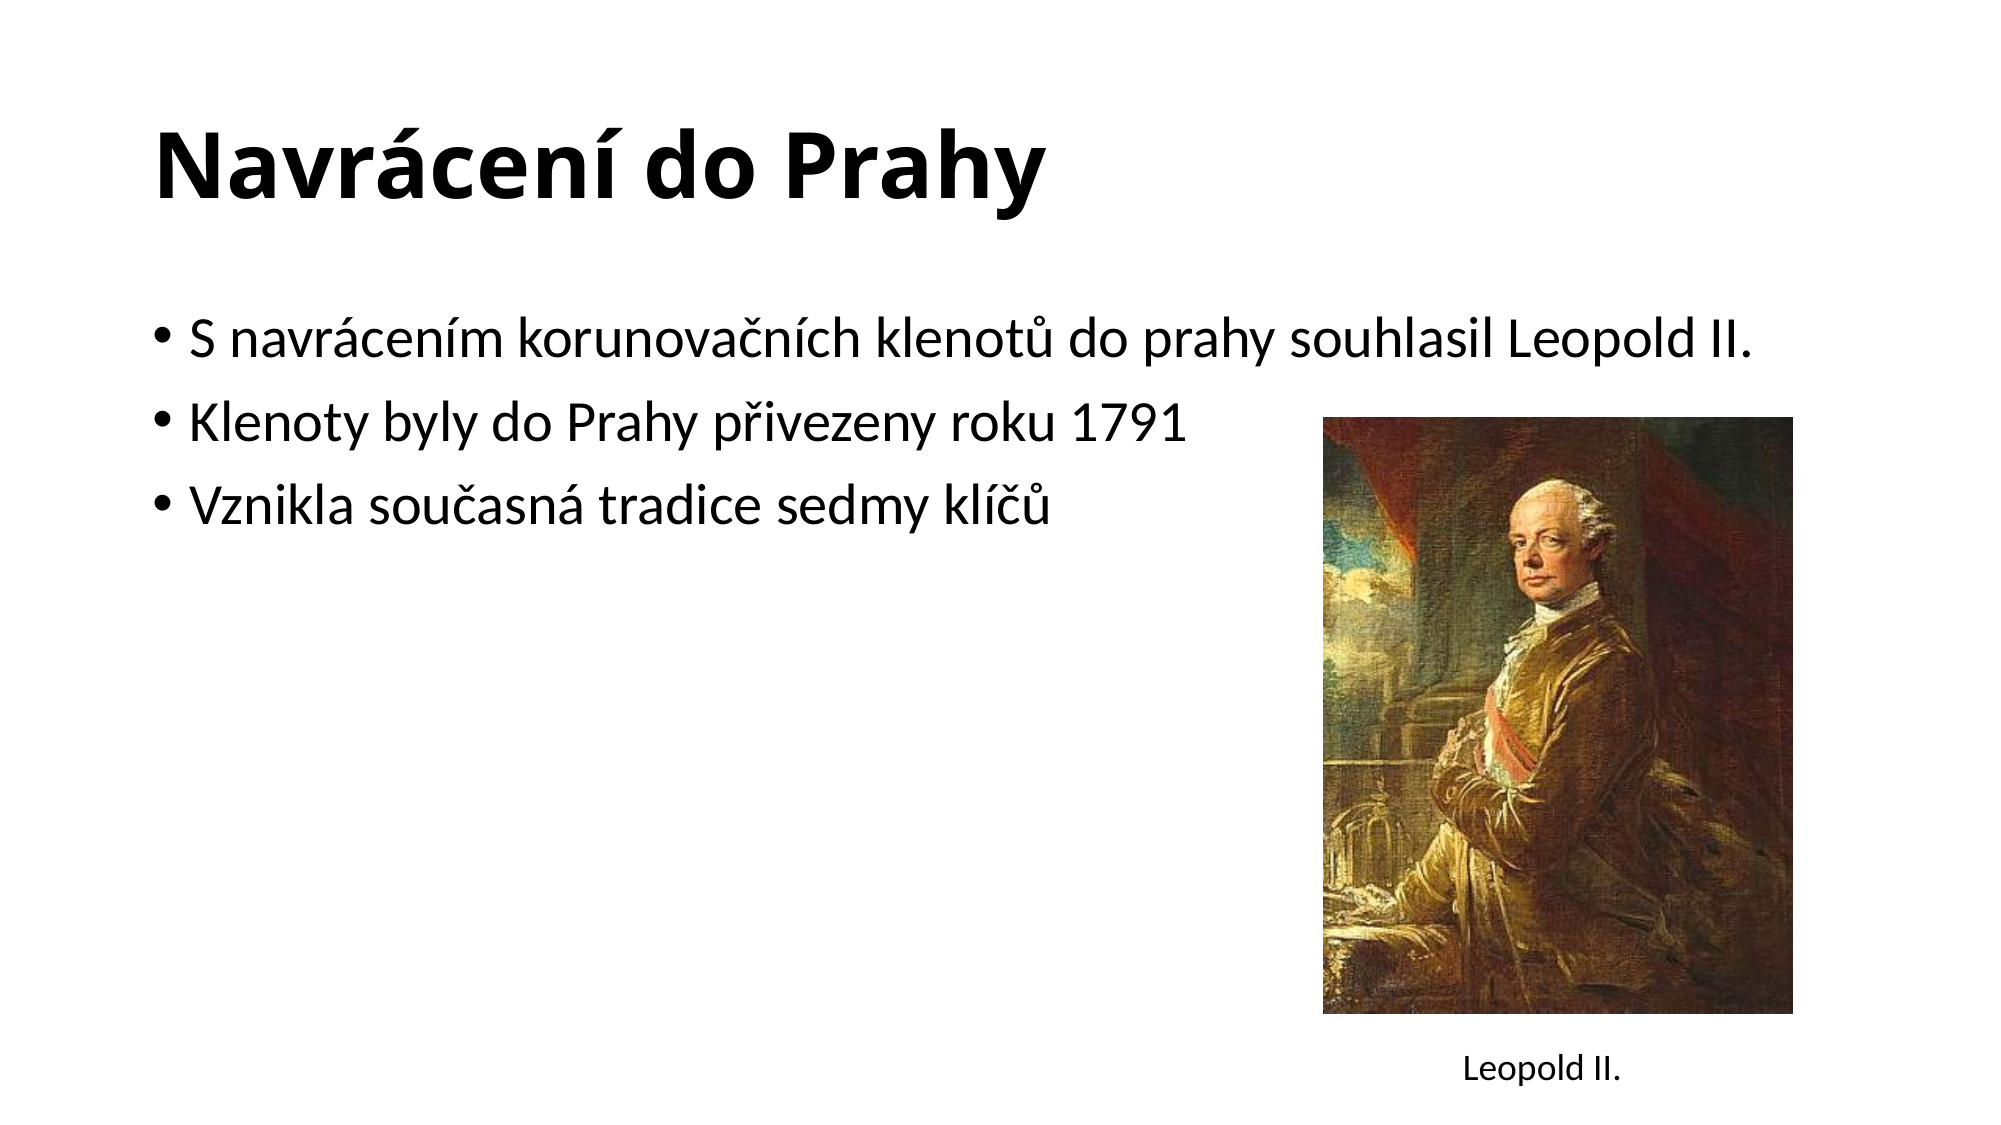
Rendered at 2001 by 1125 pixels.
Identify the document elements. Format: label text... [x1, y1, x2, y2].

picture [1323, 417, 1793, 1014]
text_box Leopold II. [1448, 1035, 1717, 1096]
list S navrácením korunovačních klenotů do prahy souhlasil Leopold II. Klenoty byly do Prahy přivezeny roku 1791 Vznikla současná tradice sedmy klíčů [137, 299, 1863, 1014]
title Navrácení do Prahy [137, 59, 1863, 278]
